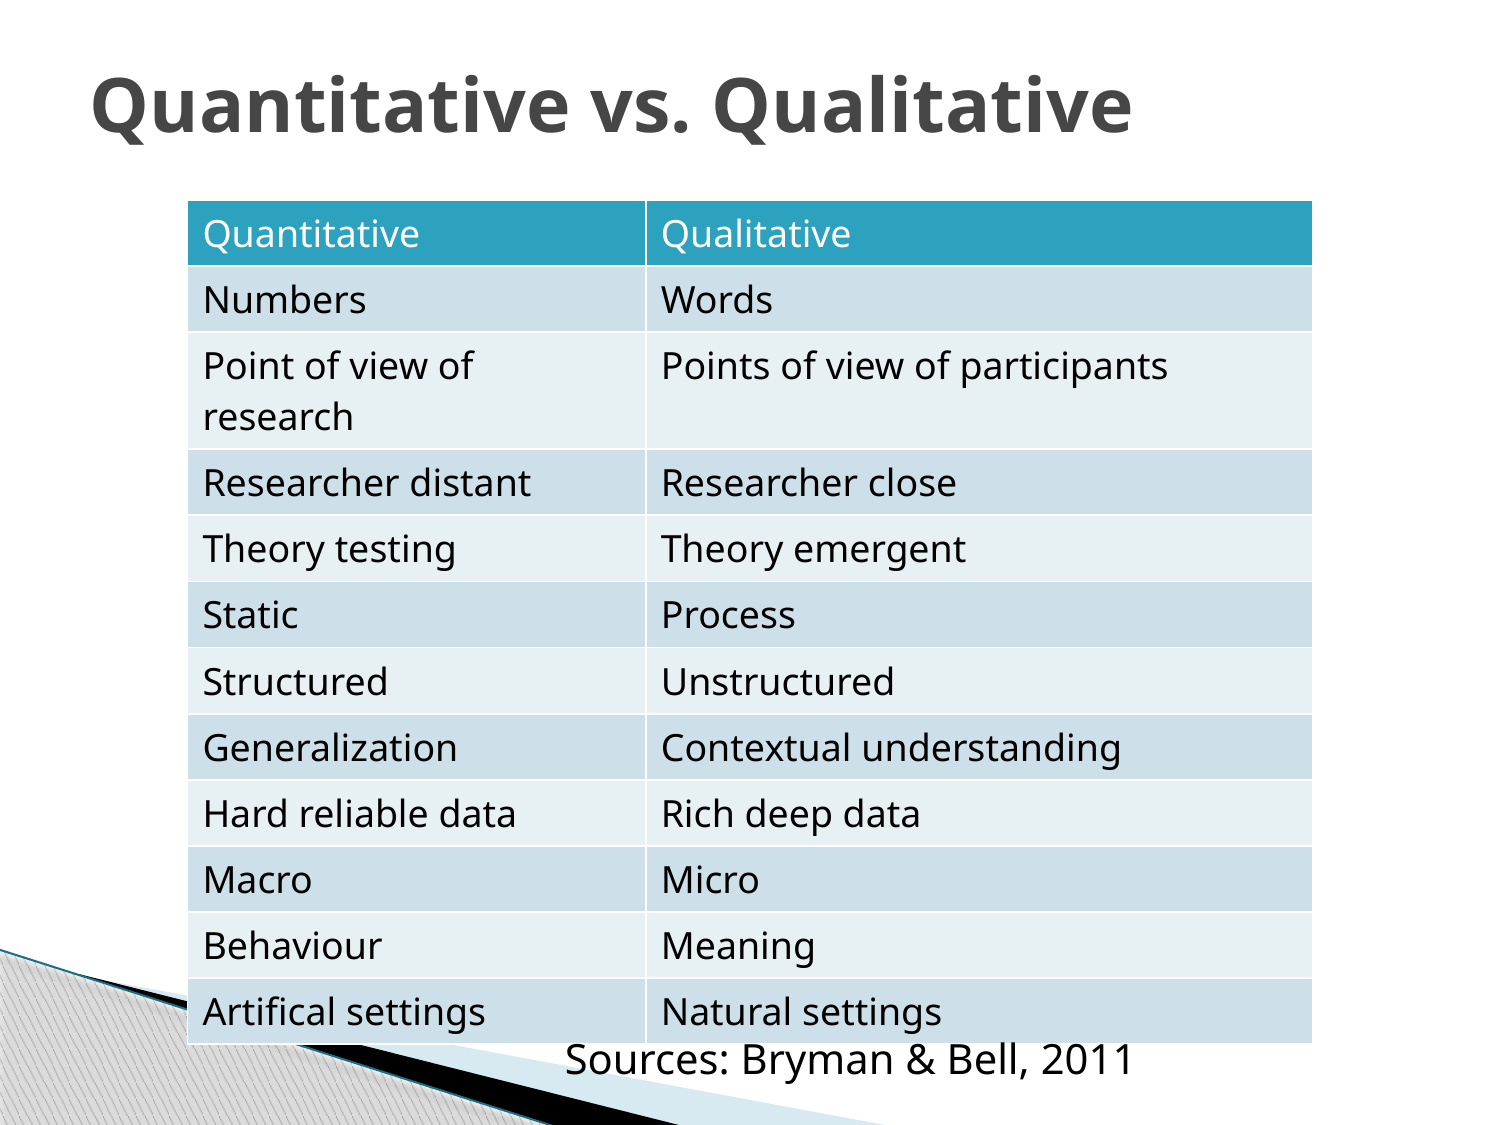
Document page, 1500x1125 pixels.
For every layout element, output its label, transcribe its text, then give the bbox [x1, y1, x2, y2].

table_header Qualitative [647, 201, 1312, 265]
table_cell Hard reliable data [188, 781, 645, 845]
title Quantitative vs. Qualitative [75, 45, 1425, 163]
table_cell Behaviour [188, 913, 645, 977]
table_cell Unstructured [647, 648, 1312, 713]
table_cell Meaning [647, 913, 1312, 977]
table_cell Words [647, 267, 1312, 331]
table_cell Generalization [188, 715, 645, 779]
table_cell Theory emergent [647, 516, 1312, 581]
text_box Sources: Bryman & Bell, 2011 [549, 1025, 1263, 1090]
table_cell Macro [188, 847, 645, 911]
table_header Quantitative [188, 201, 645, 265]
table_cell Points of view of participants [647, 333, 1312, 448]
table_cell Micro [647, 847, 1312, 911]
table_cell Contextual understanding [647, 715, 1312, 779]
table_cell Artifical settings [188, 979, 645, 1043]
table_cell Static [188, 582, 645, 647]
table_cell Researcher close [647, 450, 1312, 514]
table_cell Natural settings [647, 979, 1312, 1043]
table_cell Structured [188, 648, 645, 713]
table_cell Point of view of research [188, 333, 645, 448]
table_cell Process [647, 582, 1312, 647]
table_cell Researcher distant [188, 450, 645, 514]
table_cell Theory testing [188, 516, 645, 581]
table_cell Numbers [188, 267, 645, 331]
table_cell Rich deep data [647, 781, 1312, 845]
